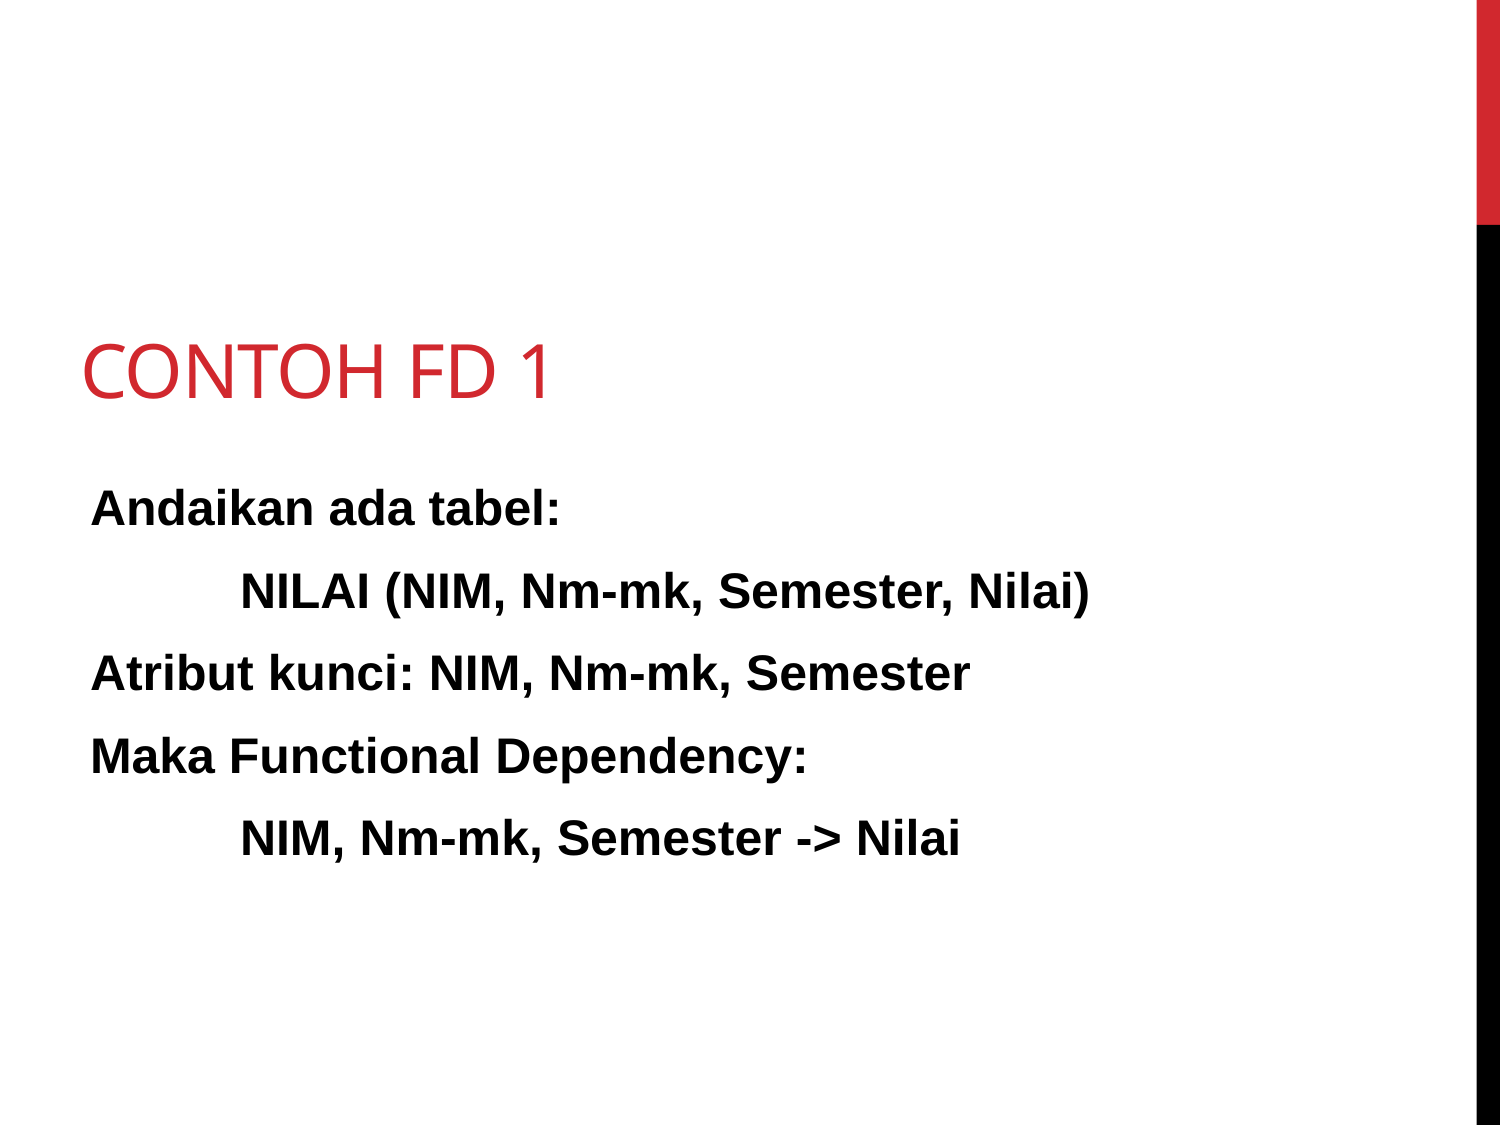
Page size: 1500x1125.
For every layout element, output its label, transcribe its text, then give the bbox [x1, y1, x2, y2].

list Andaikan ada tabel: NILAI (NIM, Nm-mk, Semester, Nilai) Atribut kunci: NIM, Nm-mk, Semester Maka Functional Dependency: NIM, Nm-mk, Semester -> Nilai [75, 468, 1325, 1005]
title Contoh FD 1 [64, 196, 1015, 422]
